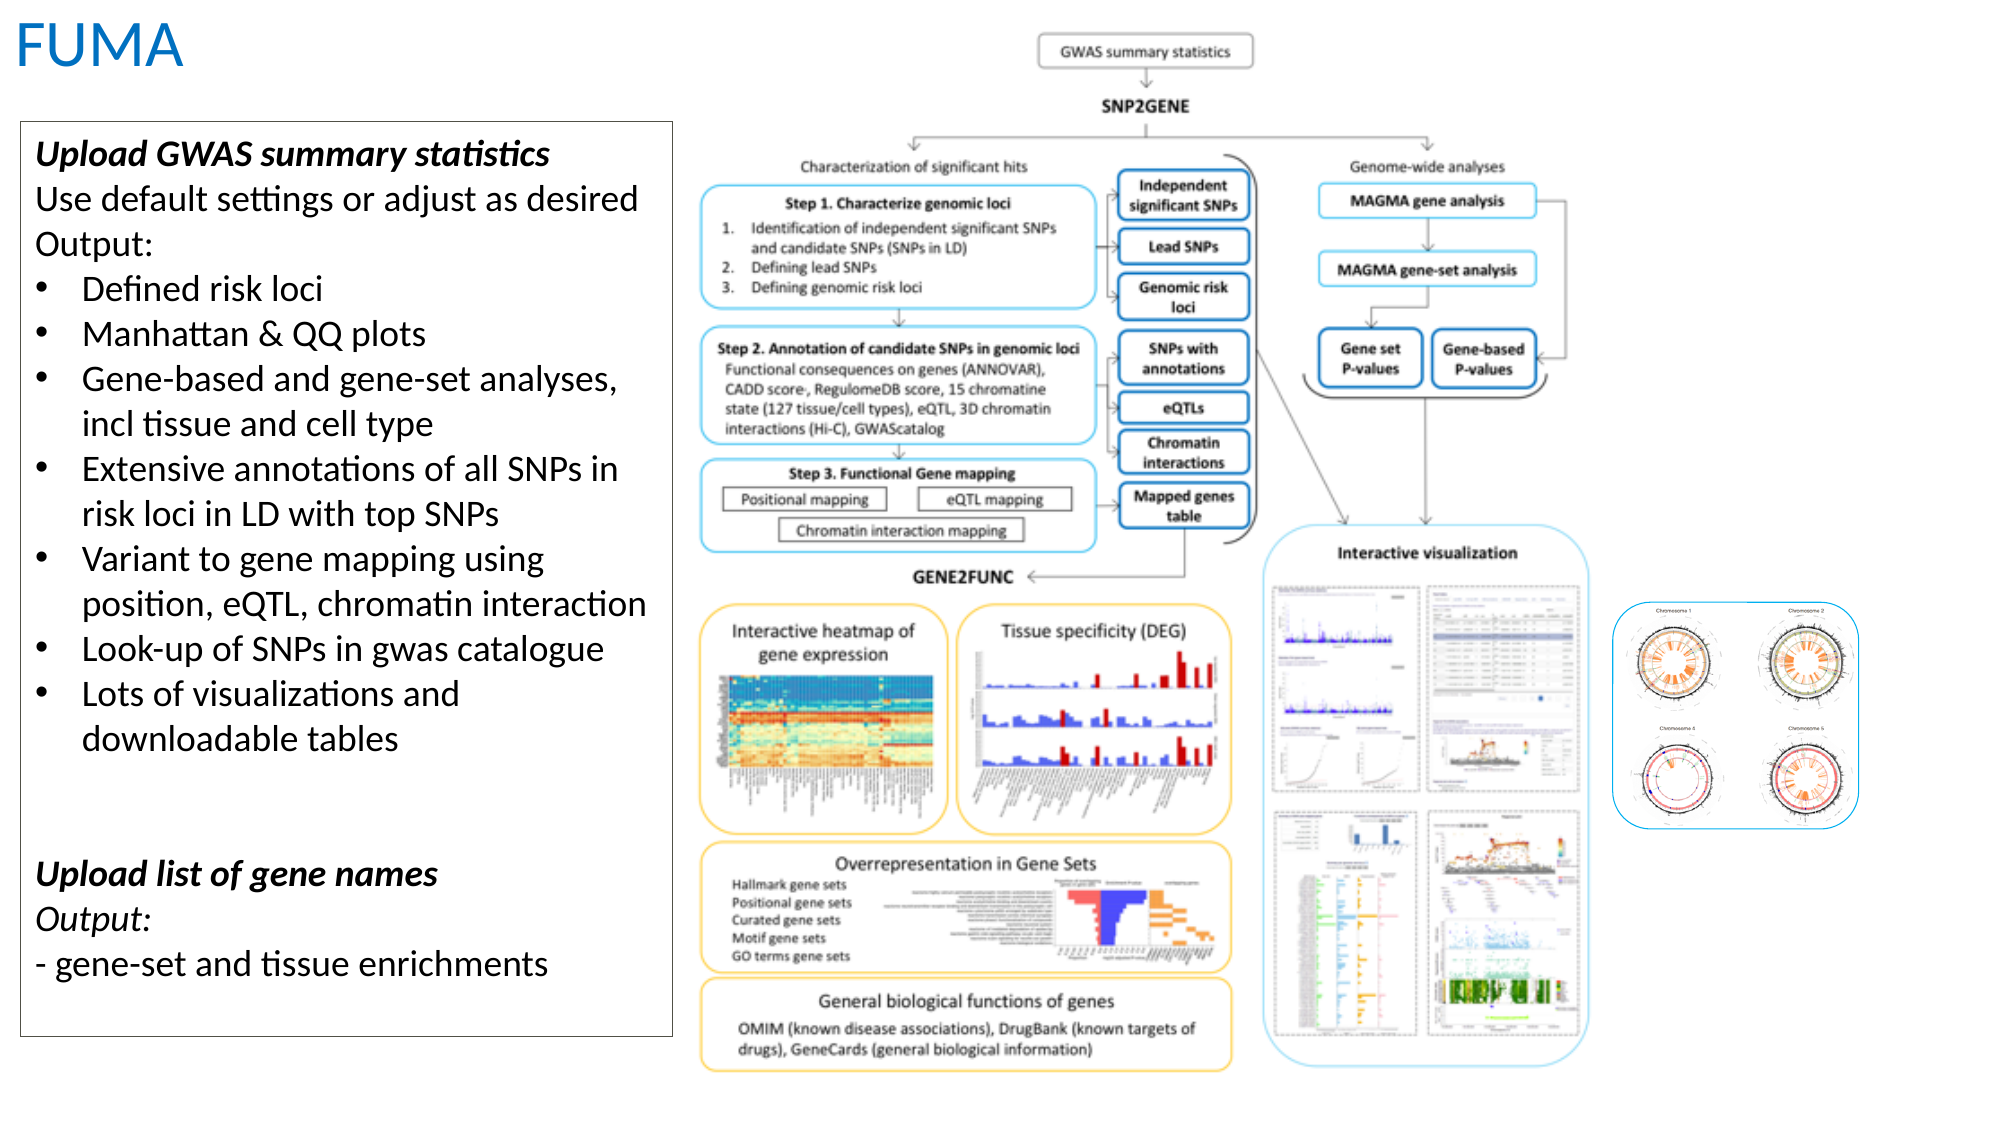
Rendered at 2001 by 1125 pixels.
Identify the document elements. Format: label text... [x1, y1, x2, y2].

title FUMA [0, 1, 1500, 122]
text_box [669, 9, 1871, 1085]
text_box Upload GWAS summary statistics Use default settings or adjust as desired Output: Defined risk loci Manhattan & QQ plots Gene-based and gene-set analyses, incl tissue and cell type Extensive annotations of all SNPs in risk loci in LD with top SNPs Variant to gene mapping using position, eQTL, chromatin interaction Look-up of SNPs in gwas catalogue Lots of visualizations and downloadable tables Upload list of gene names Output: - gene-set and tissue enrichments [20, 121, 669, 1037]
